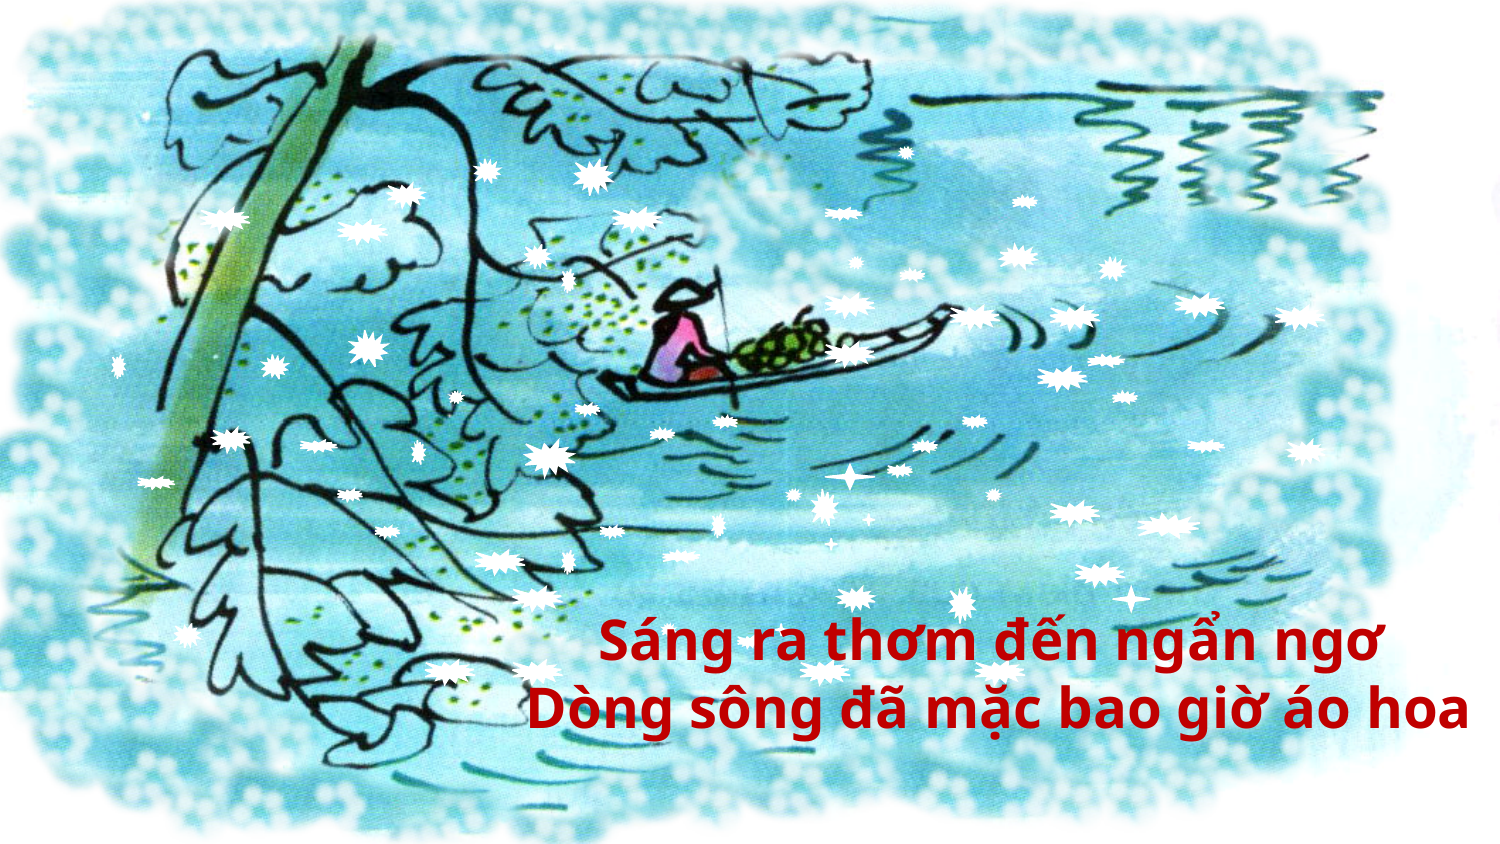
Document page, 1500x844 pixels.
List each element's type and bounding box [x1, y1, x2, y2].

text_box [0, 0, 1500, 844]
